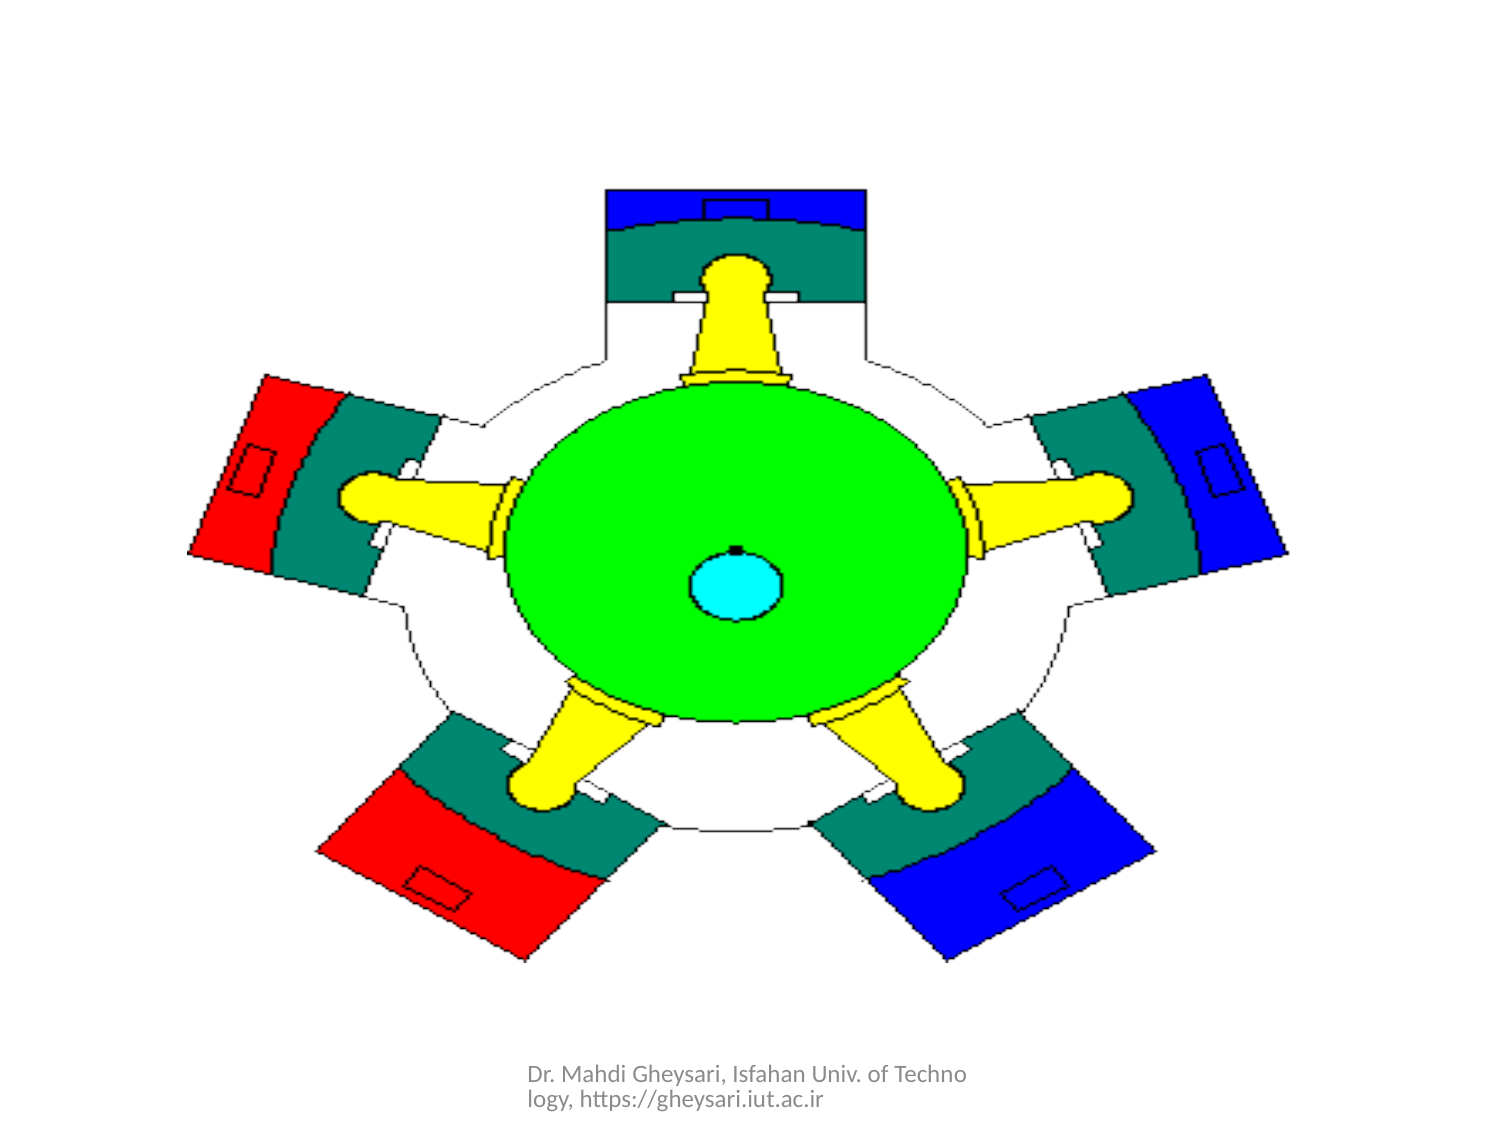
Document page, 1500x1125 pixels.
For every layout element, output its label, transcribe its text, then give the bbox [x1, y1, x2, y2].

picture [187, 187, 1338, 963]
footer Dr. Mahdi Gheysari, Isfahan Univ. of Technology, https://gheysari.iut.ac.ir [512, 1042, 988, 1103]
